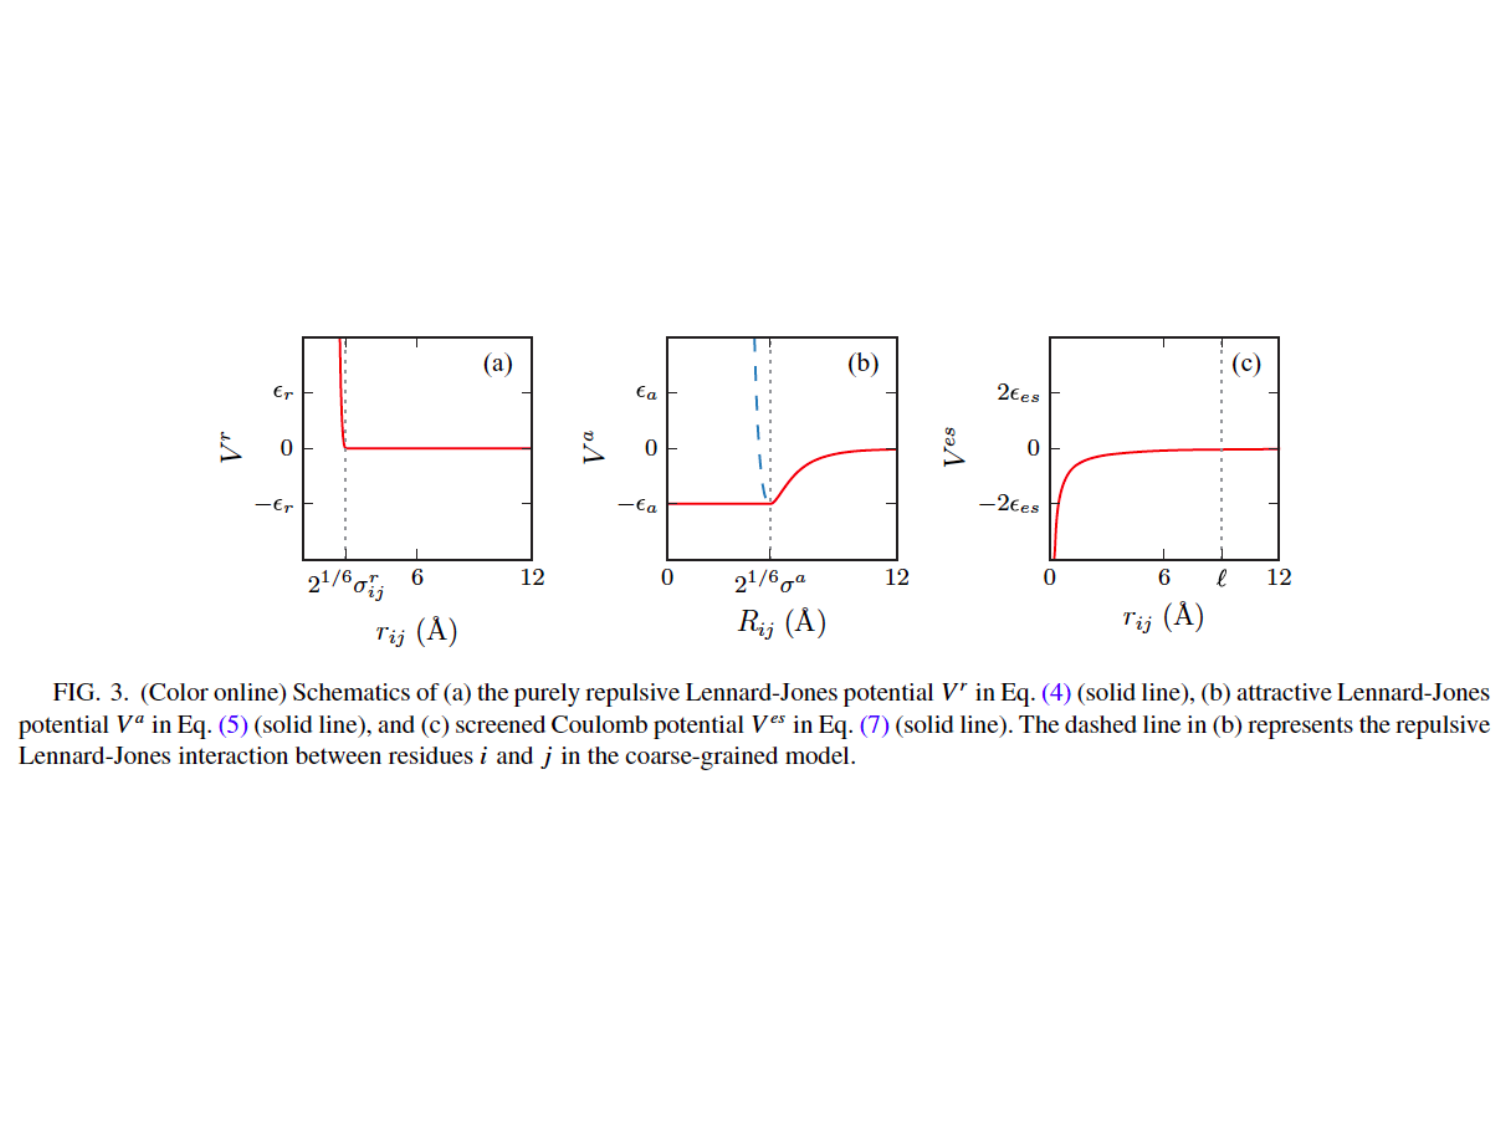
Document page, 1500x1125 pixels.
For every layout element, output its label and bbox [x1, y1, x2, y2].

picture [0, 304, 1500, 780]
